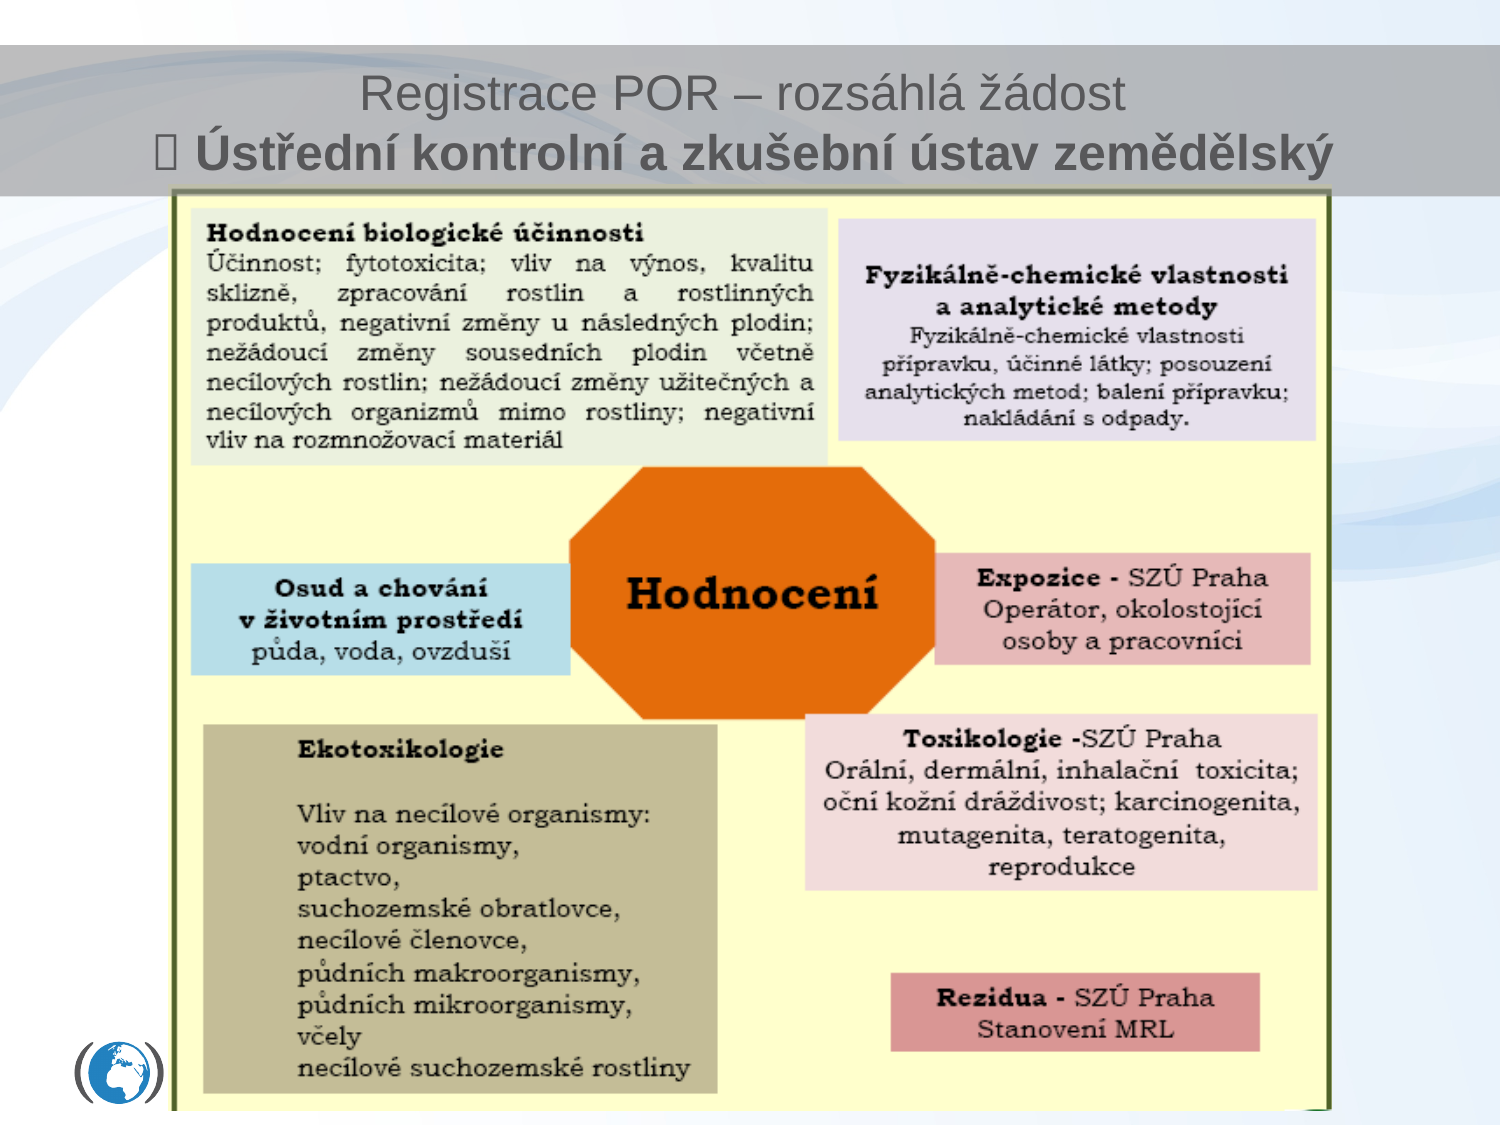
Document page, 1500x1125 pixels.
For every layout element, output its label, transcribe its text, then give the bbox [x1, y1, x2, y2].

title Registrace POR – rozsáhlá žádost  Ústřední kontrolní a zkušební ústav zemědělský [0, 45, 1500, 197]
picture [0, 0, 1500, 45]
picture [0, 184, 1500, 1125]
